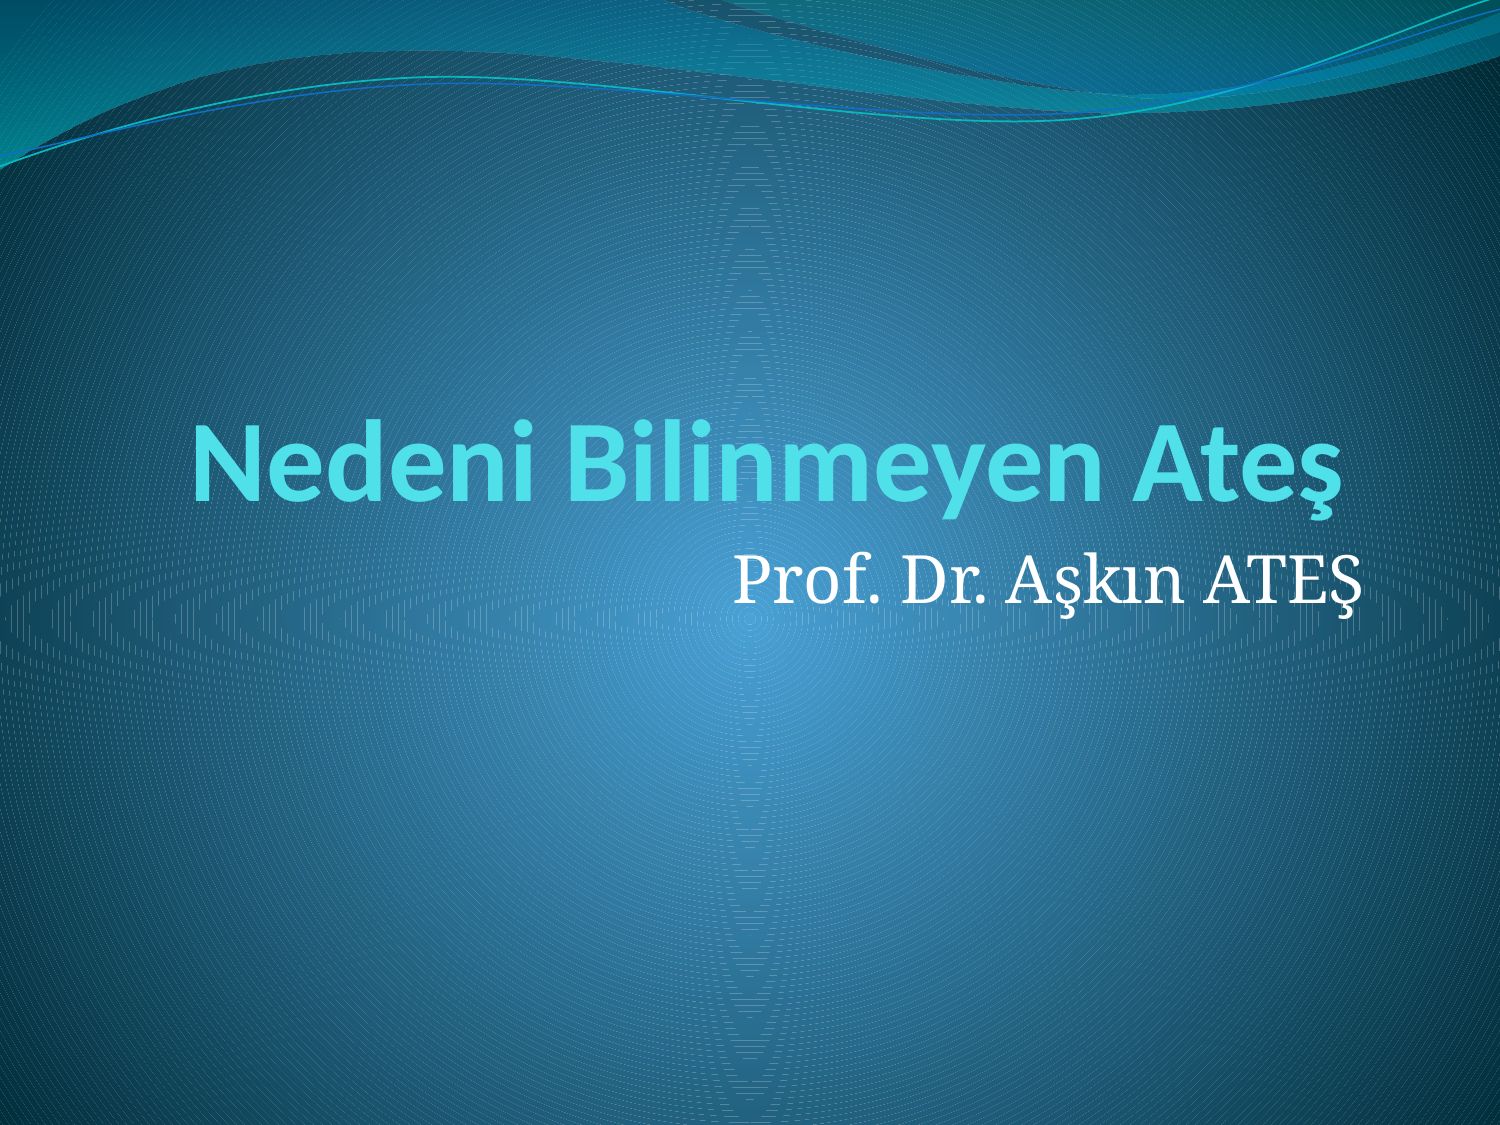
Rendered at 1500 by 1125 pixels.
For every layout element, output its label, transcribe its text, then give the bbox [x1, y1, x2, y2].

subtitle Prof. Dr. Aşkın ATEŞ [87, 529, 1376, 818]
title Nedeni Bilinmeyen Ateş [87, 224, 1376, 525]
